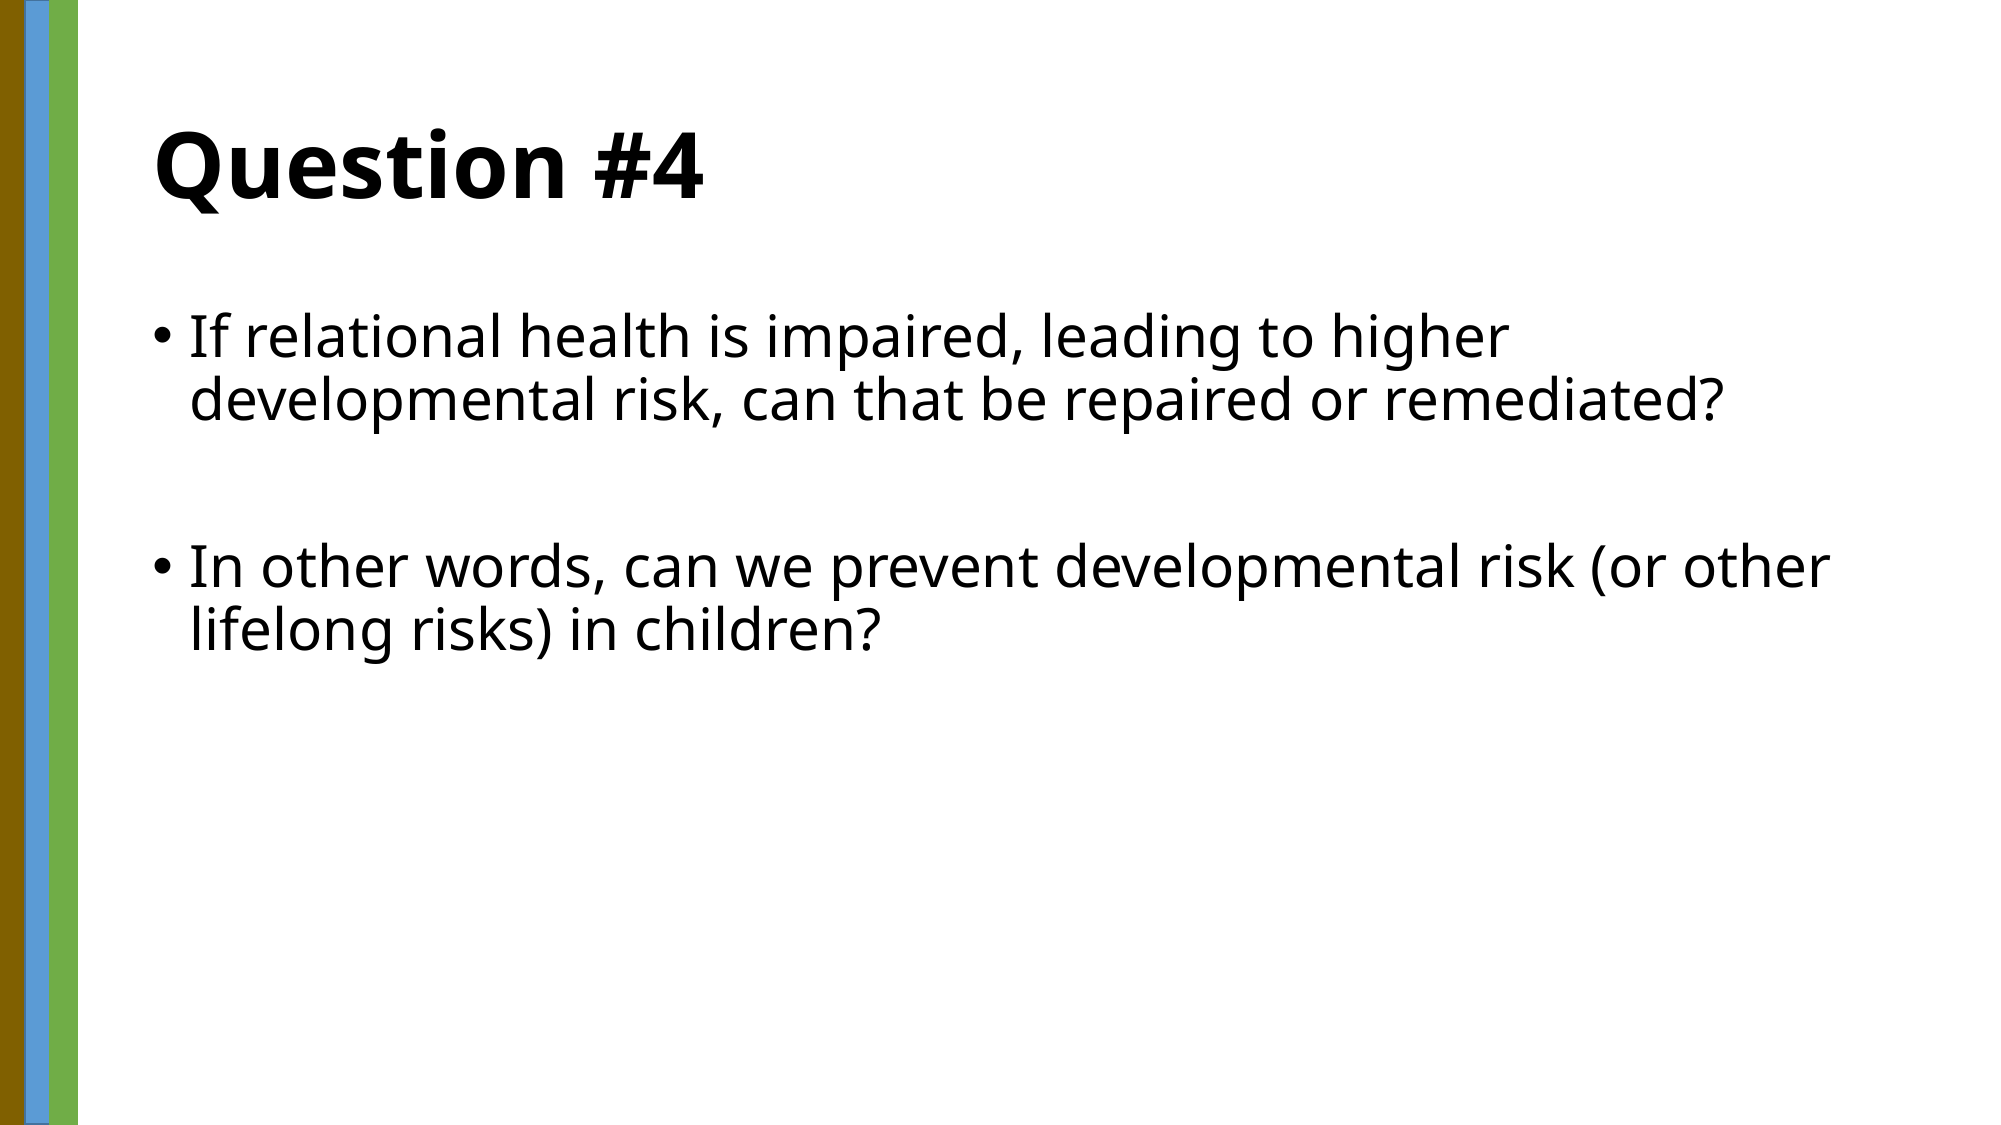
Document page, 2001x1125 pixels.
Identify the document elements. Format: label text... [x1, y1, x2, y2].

list If relational health is impaired, leading to higher developmental risk, can that be repaired or remediated? In other words, can we prevent developmental risk (or other lifelong risks) in children? [137, 299, 1863, 1014]
title Question #4 [137, 59, 1863, 278]
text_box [0, 0, 78, 1125]
